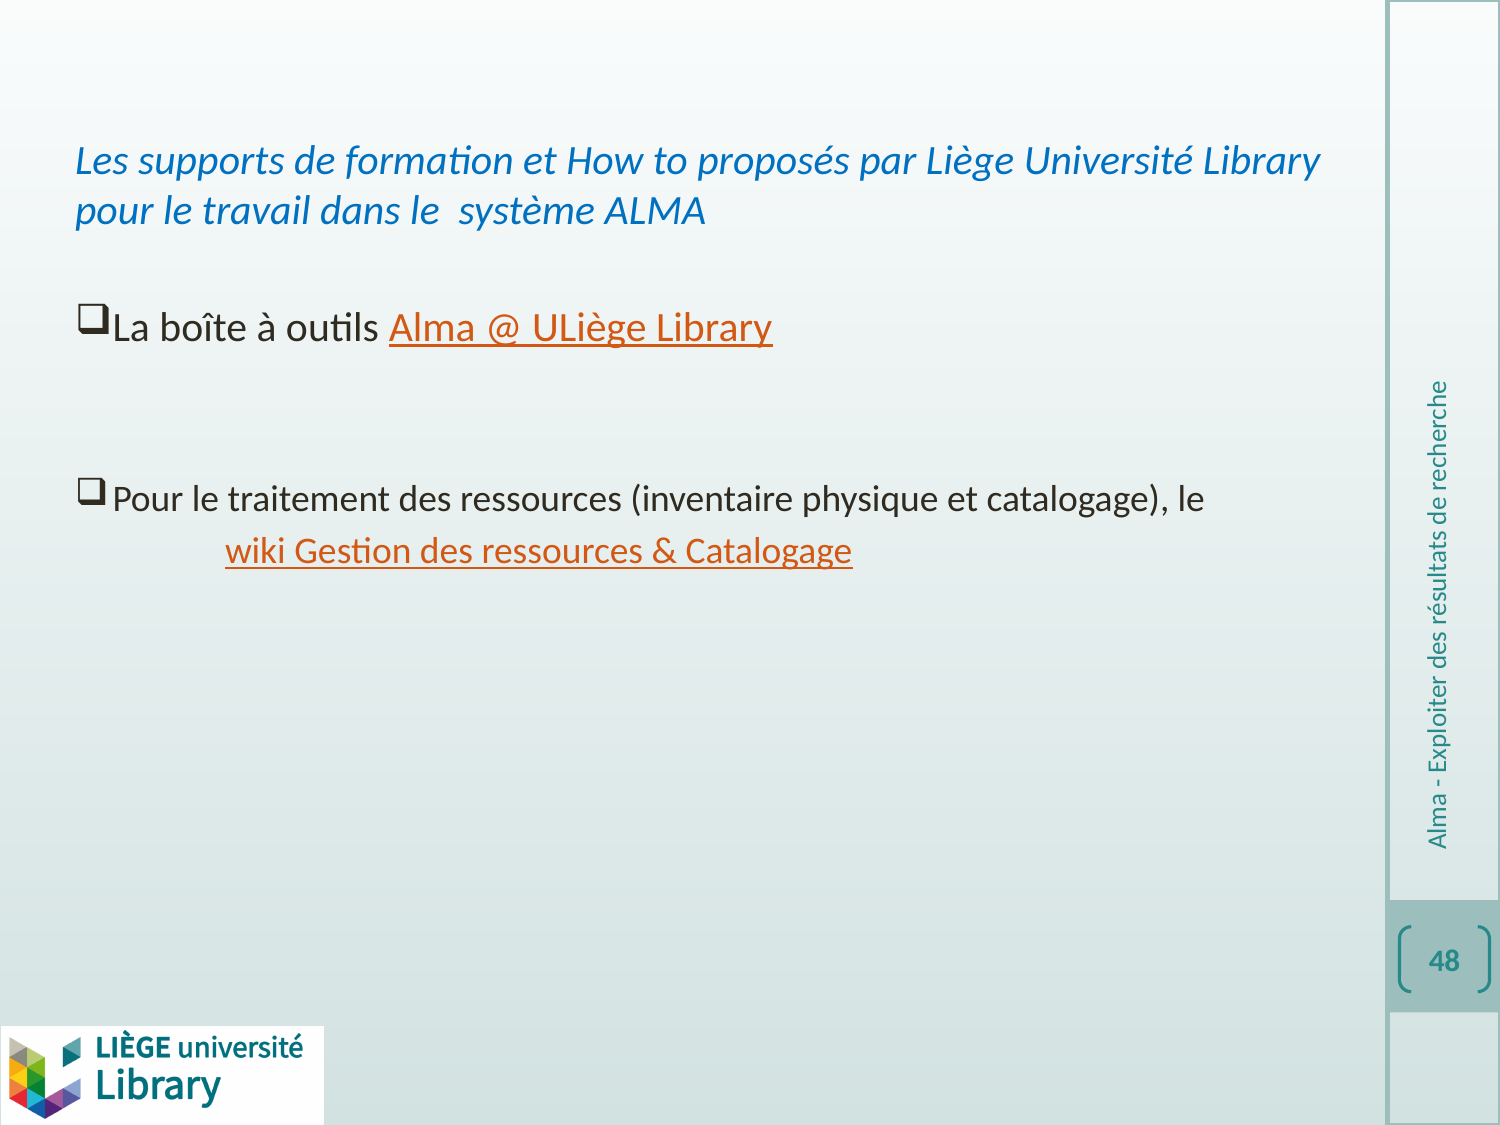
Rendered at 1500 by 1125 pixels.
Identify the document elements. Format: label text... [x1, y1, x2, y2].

footer Alma - Exploiter des résultats de recherche [1411, 31, 1472, 865]
slide_number 48 [1397, 925, 1492, 994]
list Les supports de formation et How to proposés par Liège Université Library pour le travail dans le système ALMA La boîte à outils Alma @ ULiège Library Pour le traitement des ressources (inventaire physique et catalogage), le wiki Gestion des ressources & Catalogage [41, 125, 1356, 944]
picture [1, 1026, 324, 1125]
